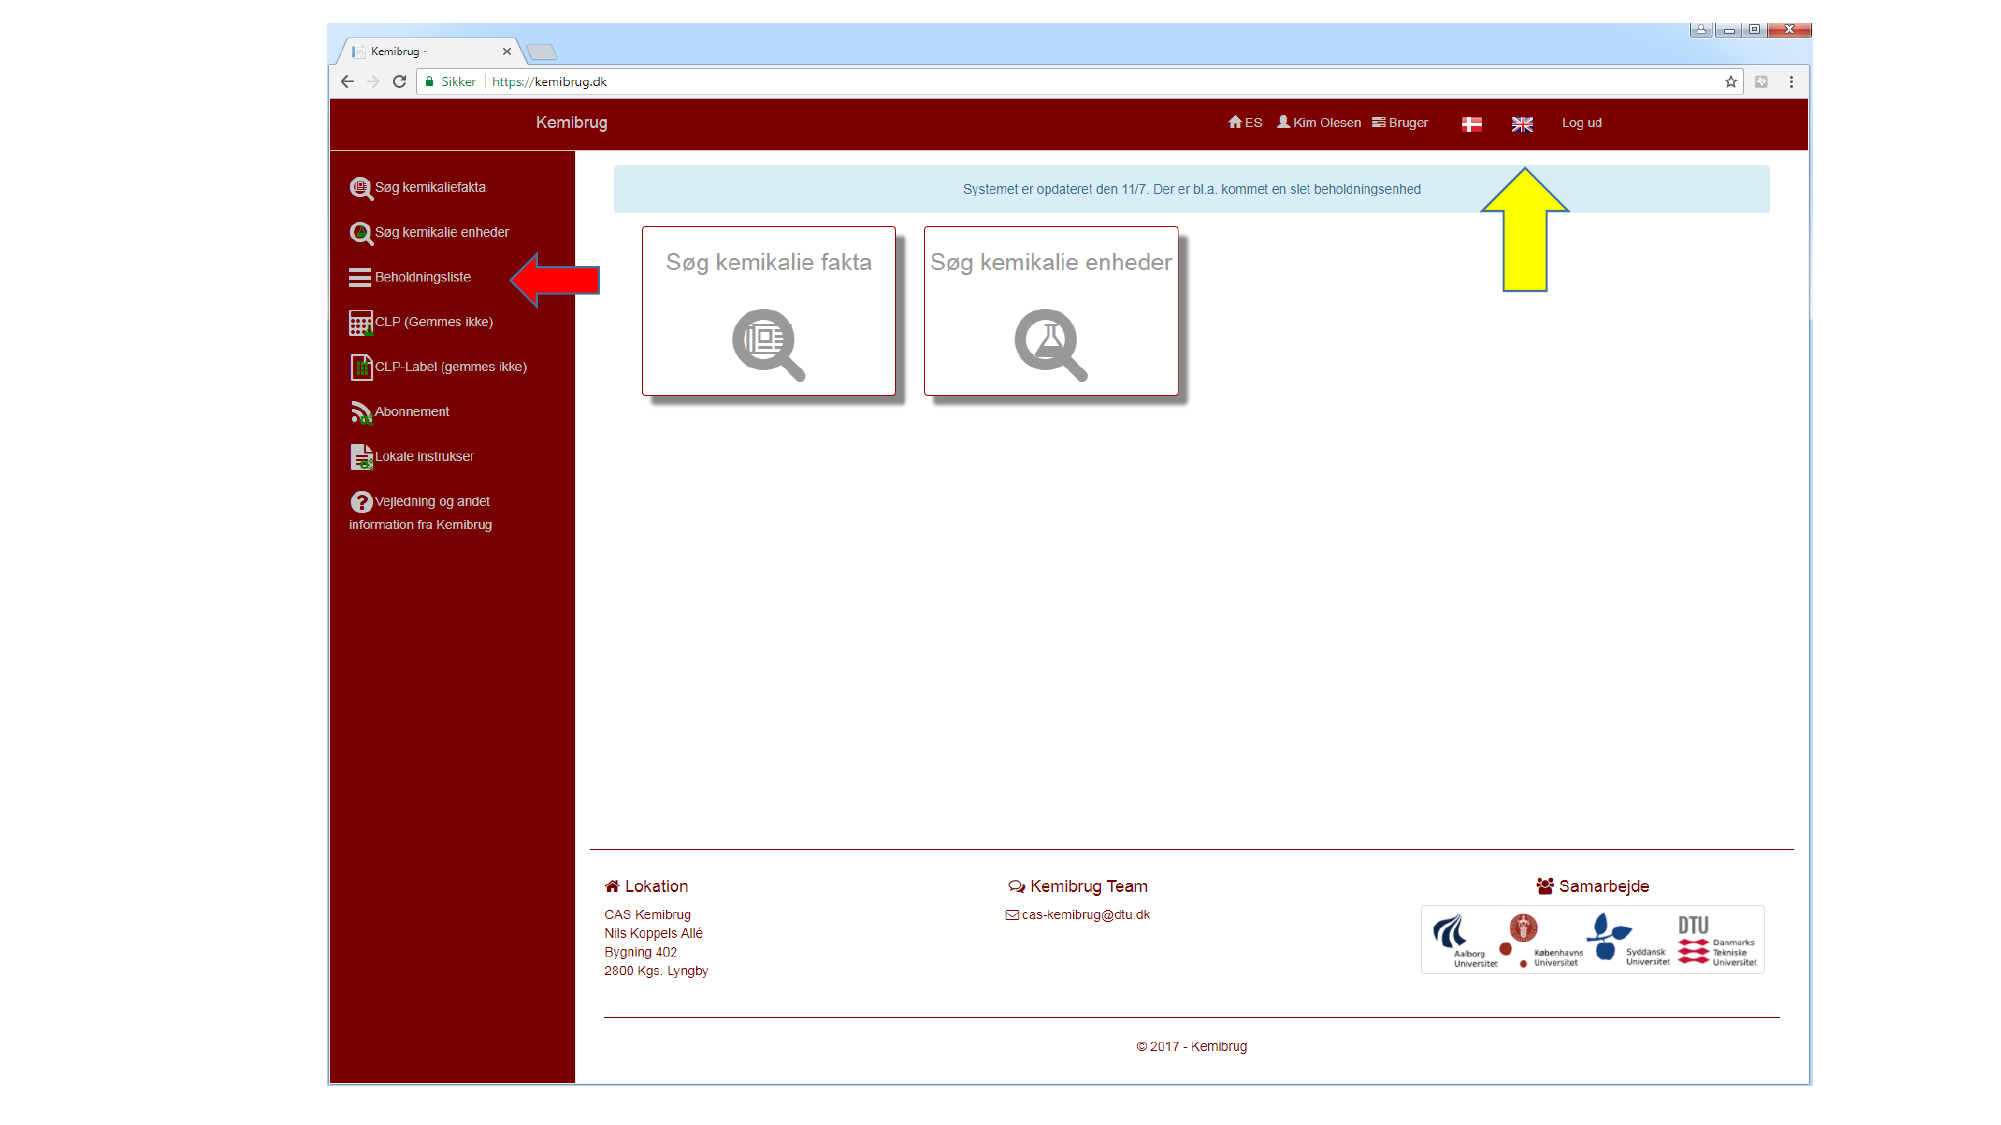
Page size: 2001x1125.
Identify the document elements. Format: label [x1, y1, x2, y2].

picture [327, 22, 1813, 1086]
